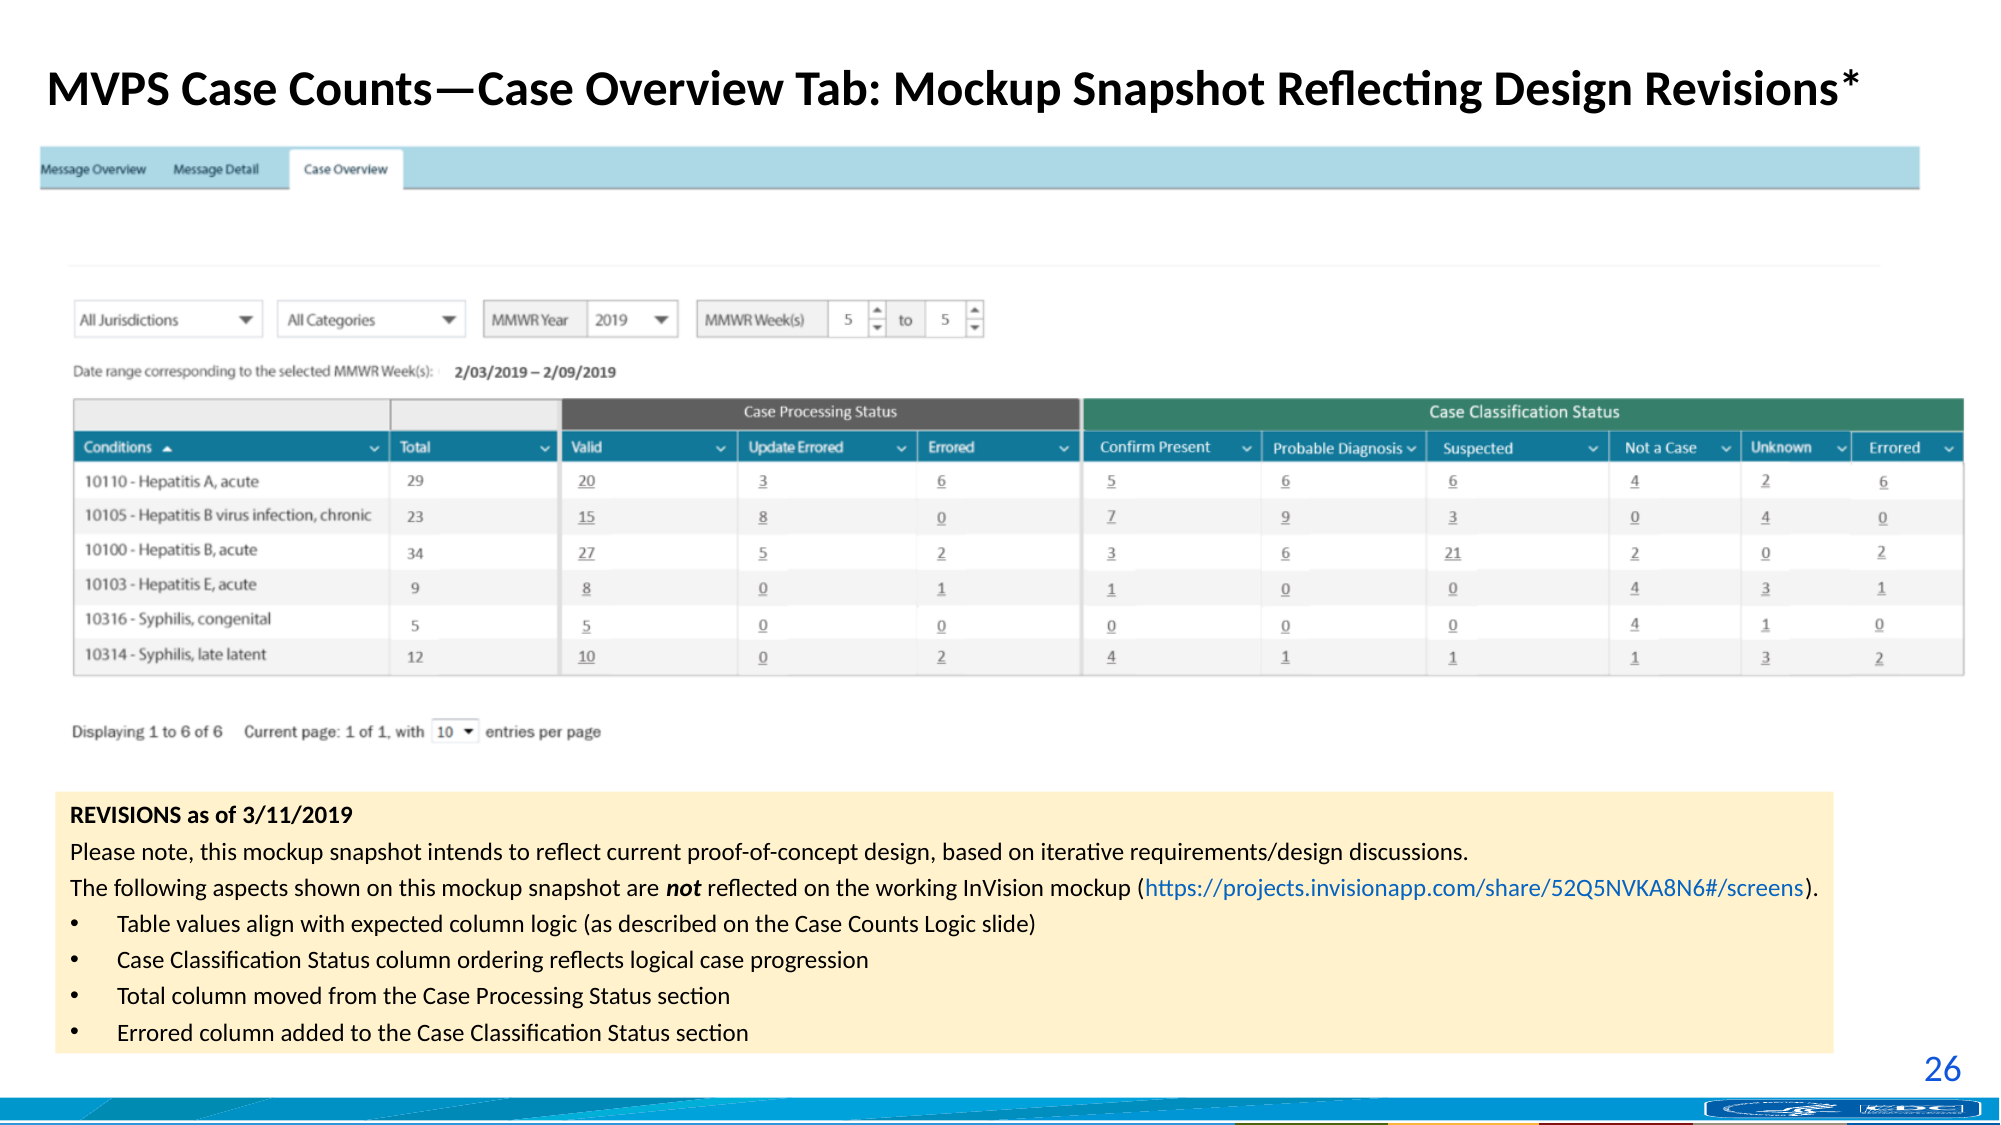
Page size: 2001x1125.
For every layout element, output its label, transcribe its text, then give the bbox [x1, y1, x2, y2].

title MVPS Case Counts—Case Overview Tab: Mockup Snapshot Reflecting Design Revisions* [31, 0, 1891, 123]
text_box REVISIONS as of 3/11/2019 Please note, this mockup snapshot intends to reflect current proof-of-concept design, based on iterative requirements/design discussions. The following aspects shown on this mockup snapshot are not reflected on the working InVision mockup (https://projects.invisionapp.com/share/52Q5NVKA8N6#/screens). Table values align with expected column logic (as described on the Case Counts Logic slide) Case Classification Status column ordering reflects logical case progression Total column moved from the Case Processing Status section Errored column added to the Case Classification Status section [55, 791, 1834, 1054]
picture [31, 123, 1988, 753]
